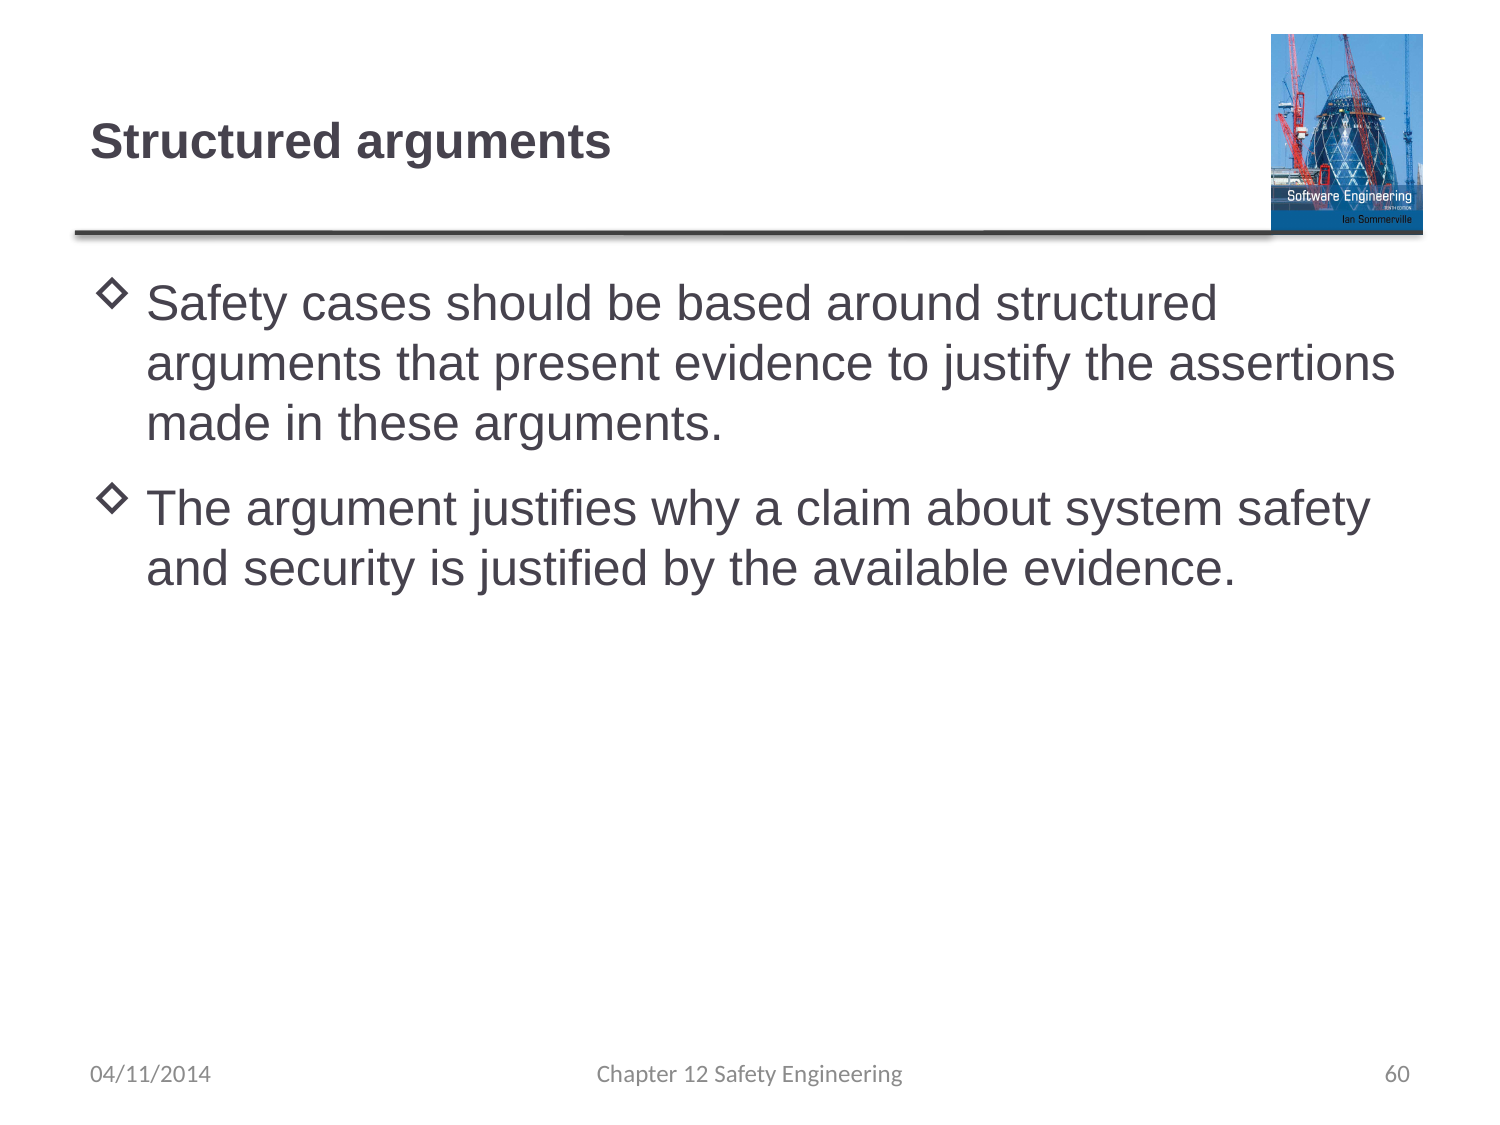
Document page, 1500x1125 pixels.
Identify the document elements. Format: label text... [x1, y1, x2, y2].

title Structured arguments [74, 44, 1272, 233]
slide_number 60 [1074, 1042, 1425, 1103]
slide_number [75, 1042, 425, 1103]
picture [1271, 34, 1423, 230]
list Safety cases should be based around structured arguments that present evidence to justify the assertions made in these arguments. The argument justifies why a claim about system safety and security is justified by the available evidence. [75, 262, 1425, 1005]
footer Chapter 12 Safety Engineering [512, 1042, 988, 1103]
